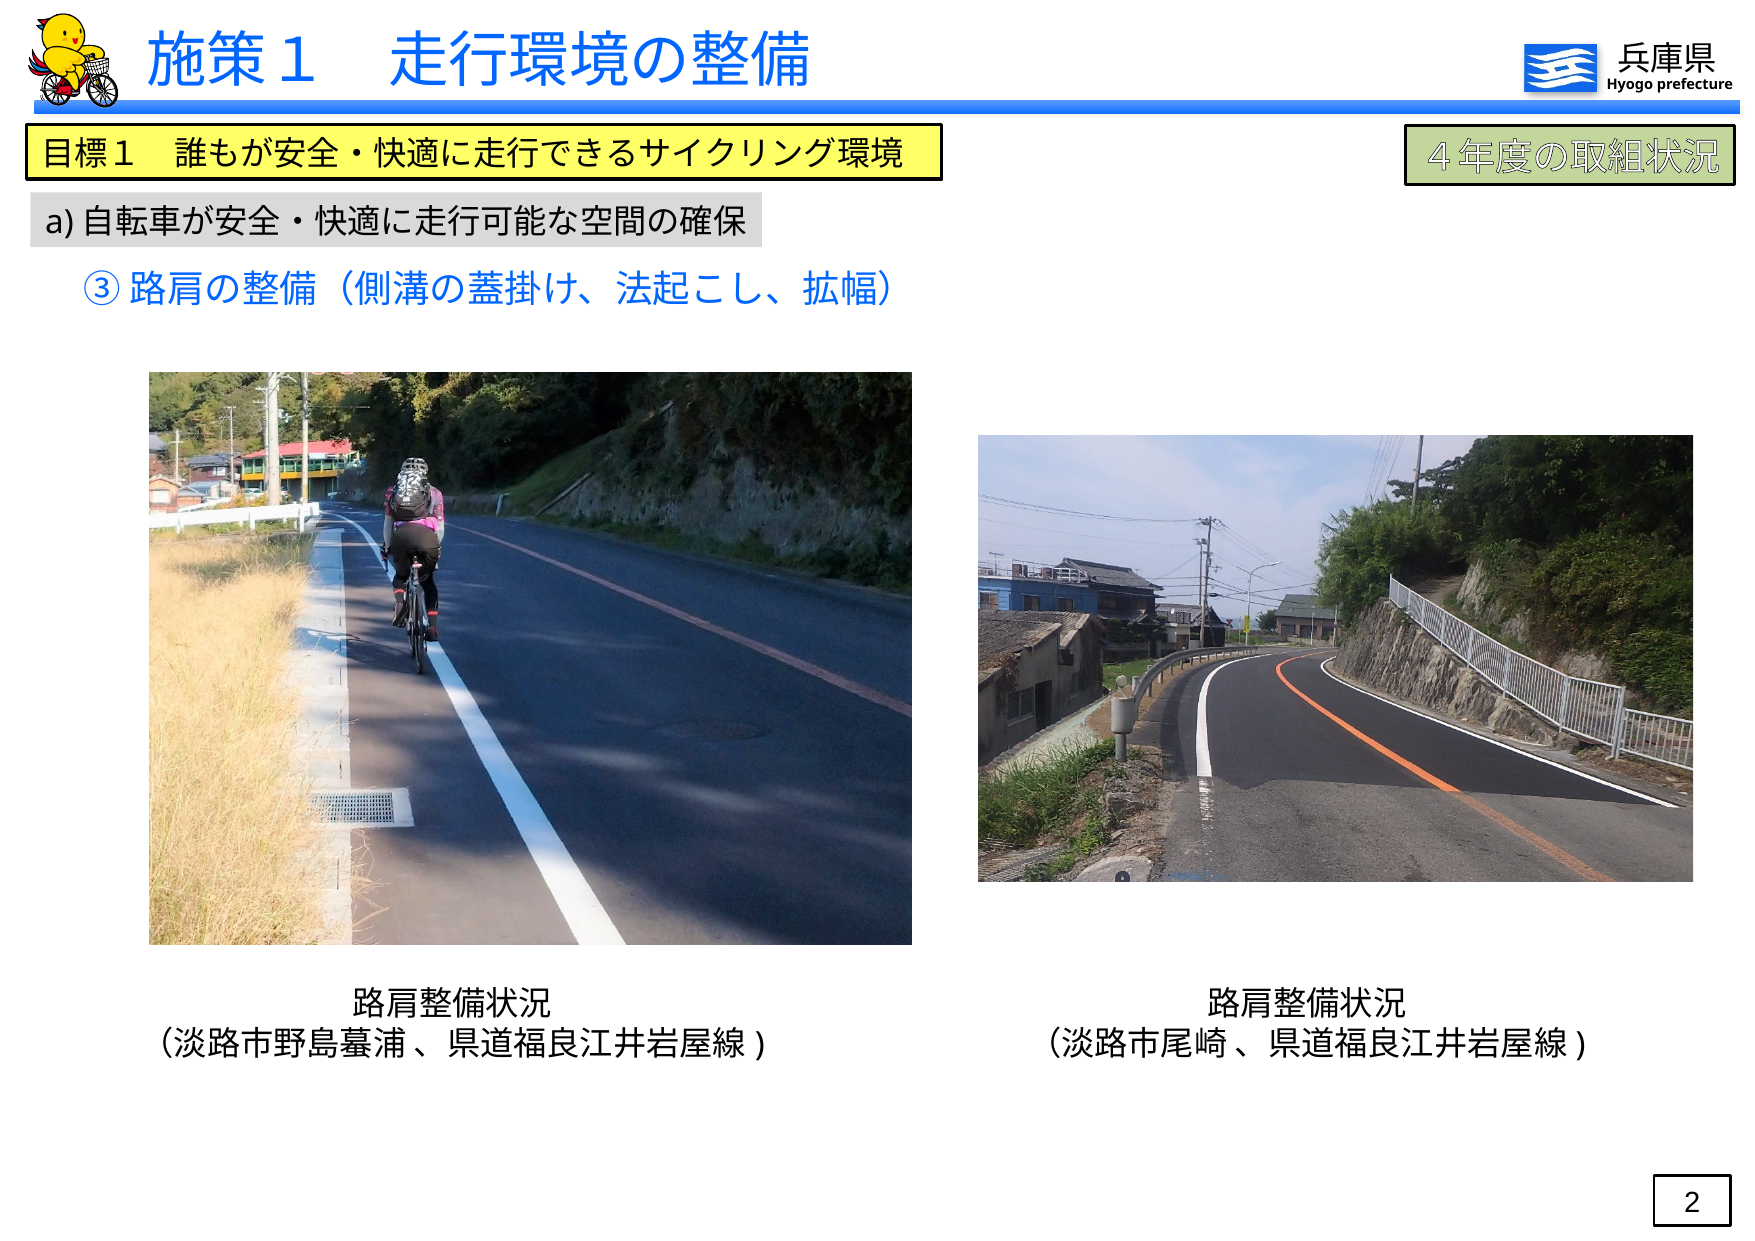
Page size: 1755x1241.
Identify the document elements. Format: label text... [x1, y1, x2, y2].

text_box 目標１ 誰もが安全・快適に走行できるサイクリング環境 [26, 136, 942, 180]
text_box 路肩整備状況 （淡路市尾崎 、県道福良江井岩屋線) [1013, 974, 1601, 1070]
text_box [2, 0, 1749, 125]
text_box ③路肩の整備（側溝の蓋掛け、法起こし、拡幅） [68, 257, 993, 318]
picture [977, 435, 1694, 882]
text_box a)自転車が安全・快適に走行可能な空間の確保 [30, 192, 762, 248]
text_box 路肩整備状況 （淡路市野島蟇浦 、県道福良江井岩屋線) [125, 974, 780, 1070]
text_box ４年度の取組状況 [1405, 136, 1735, 185]
picture [149, 371, 912, 946]
text_box 2 [1654, 1175, 1731, 1226]
